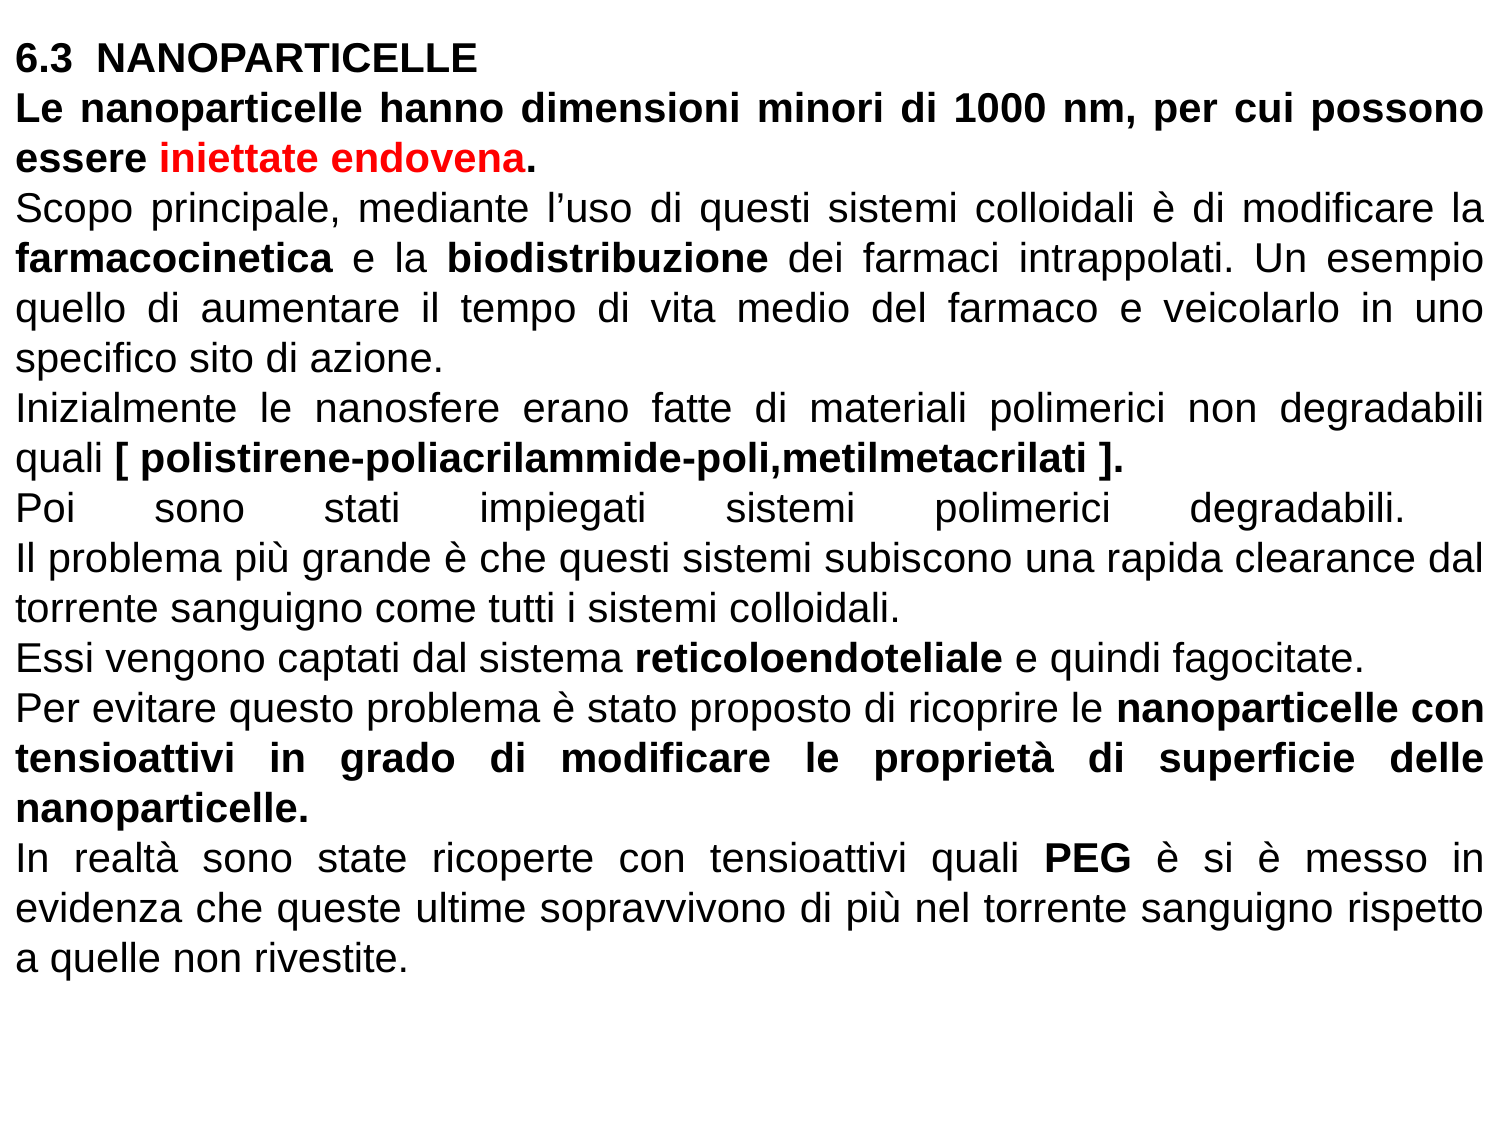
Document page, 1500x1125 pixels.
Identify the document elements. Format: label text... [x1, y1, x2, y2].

text_box 6.3 NANOPARTICELLE Le nanoparticelle hanno dimensioni minori di 1000 nm, per cui possono essere iniettate endovena. Scopo principale, mediante l’uso di questi sistemi colloidali è di modificare la farmacocinetica e la biodistribuzione dei farmaci intrappolati. Un esempio quello di aumentare il tempo di vita medio del farmaco e veicolarlo in uno specifico sito di azione. Inizialmente le nanosfere erano fatte di materiali polimerici non degradabili quali [ polistirene-poliacrilammide-poli,metilmetacrilati ]. Poi sono stati impiegati sistemi polimerici degradabili. Il problema più grande è che questi sistemi subiscono una rapida clearance dal torrente sanguigno come tutti i sistemi colloidali. Essi vengono captati dal sistema reticoloendoteliale e quindi fagocitate. Per evitare questo problema è stato proposto di ricoprire le nanoparticelle con tensioattivi in grado di modificare le proprietà di superficie delle nanoparticelle. In realtà sono state ricoperte con tensioattivi quali PEG è si è messo in evidenza che queste ultime sopravvivono di più nel torrente sanguigno rispetto a quelle non rivestite. [0, 22, 1500, 989]
